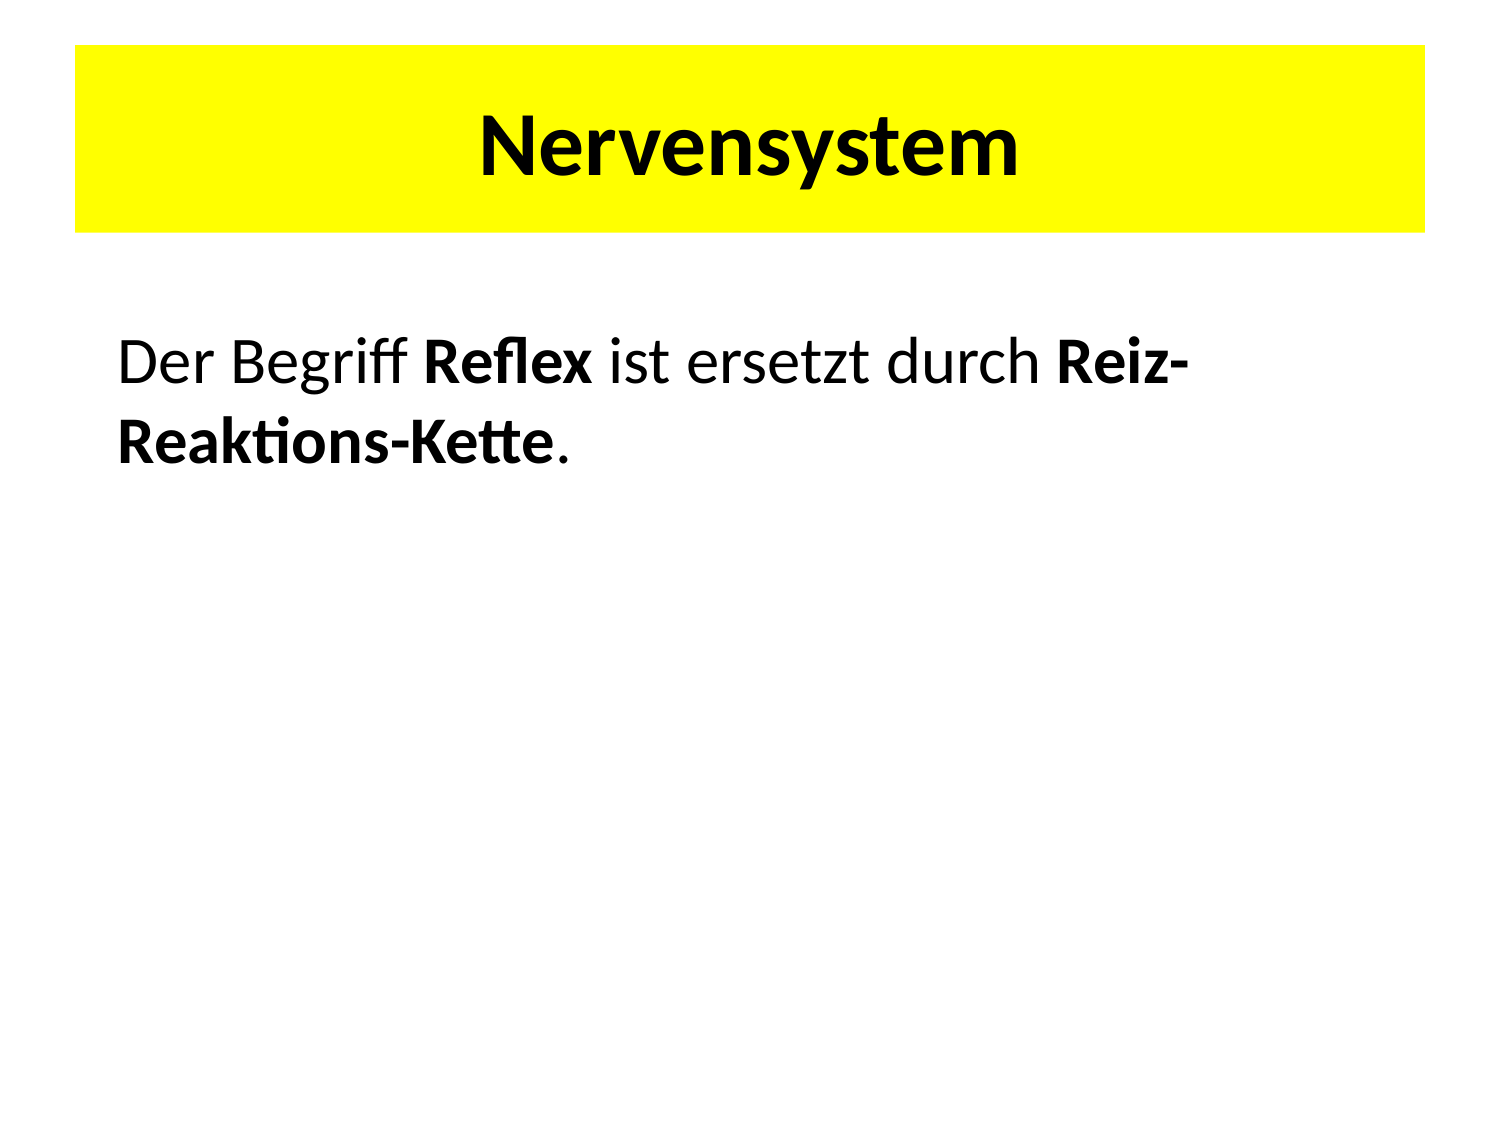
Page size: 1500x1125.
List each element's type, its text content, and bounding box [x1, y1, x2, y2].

text_box Der Begriff Reflex ist ersetzt durch Reiz-Reaktions-Kette. [103, 309, 1397, 484]
title Nervensystem [75, 45, 1425, 233]
